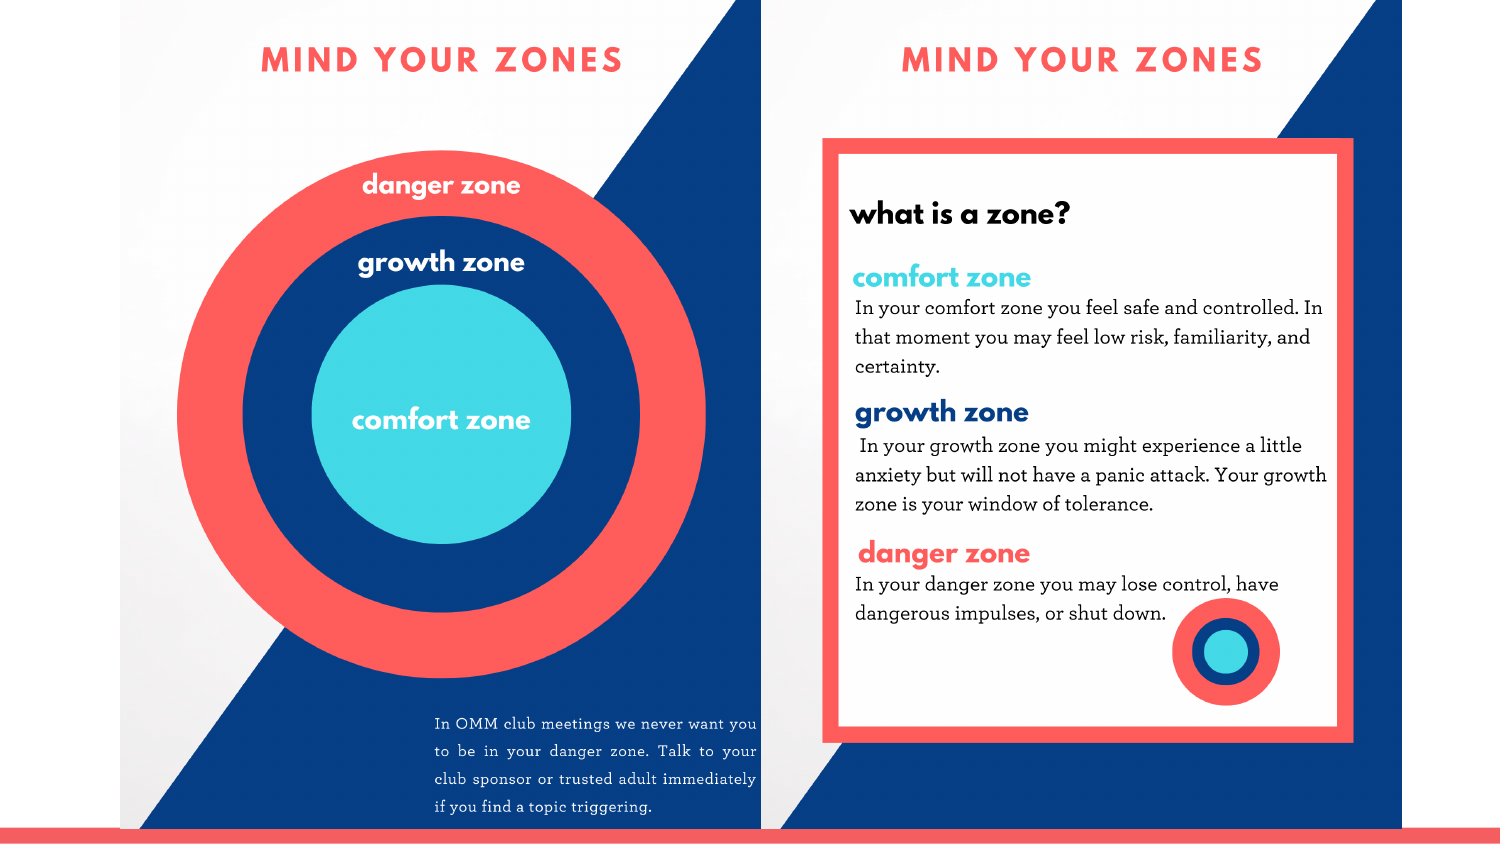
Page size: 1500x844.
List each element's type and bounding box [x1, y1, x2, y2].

picture [120, 0, 1402, 830]
